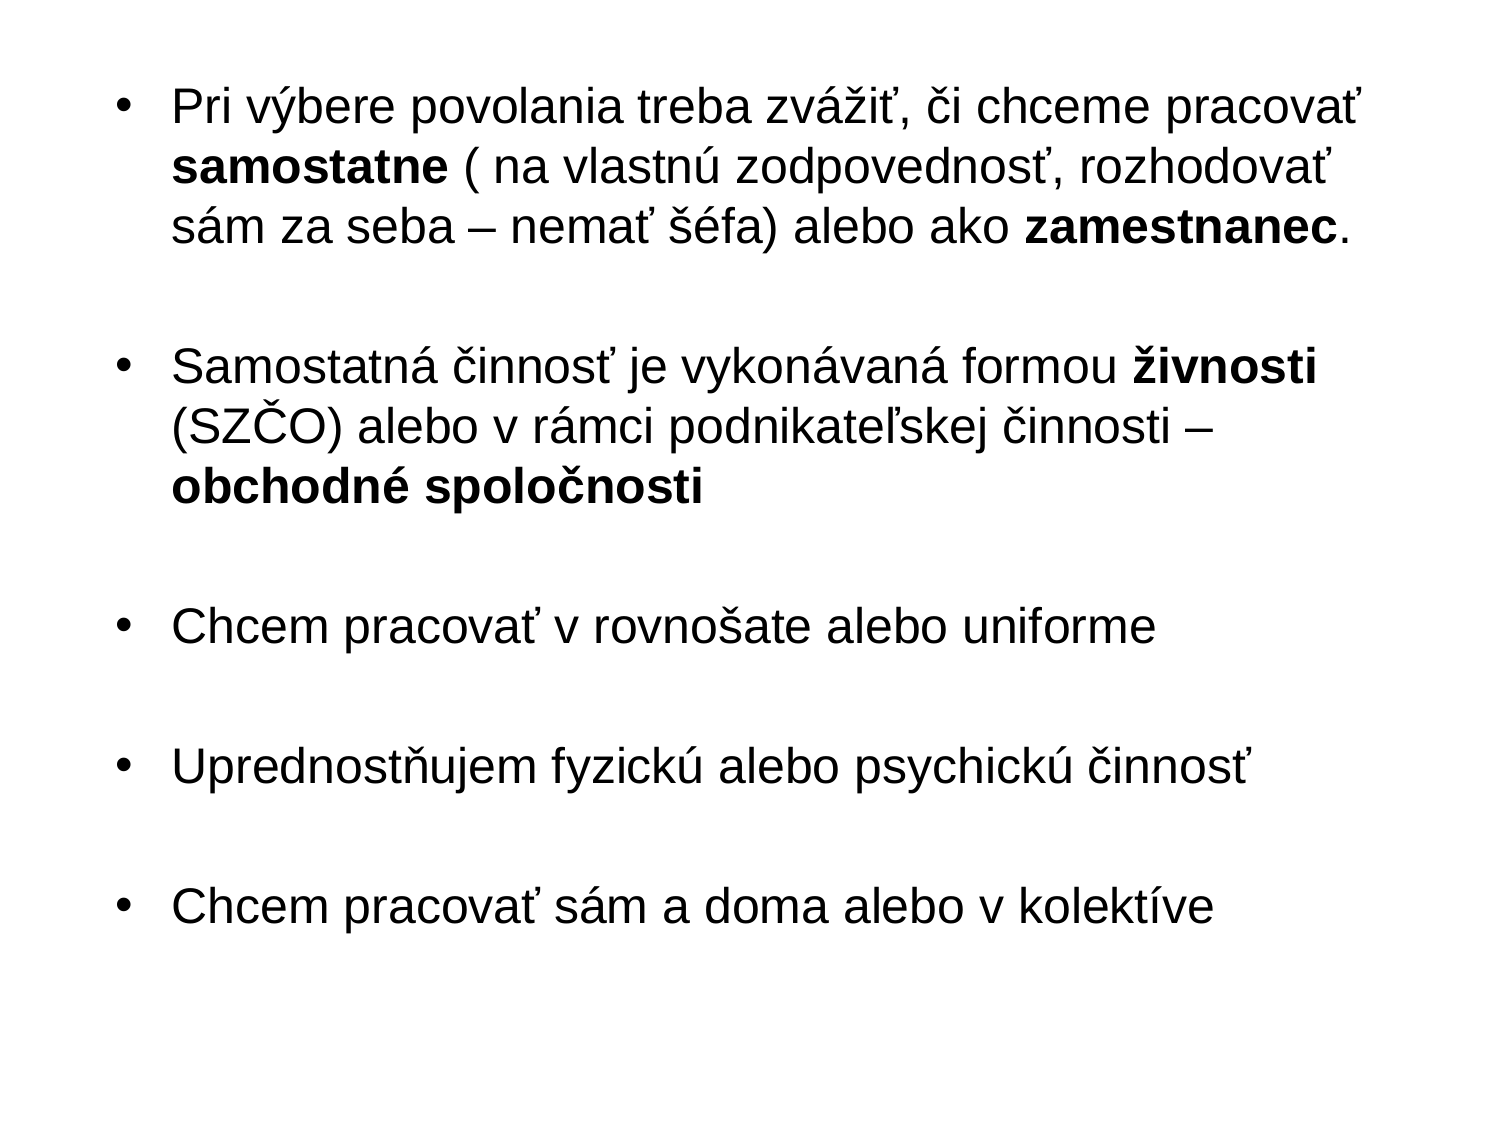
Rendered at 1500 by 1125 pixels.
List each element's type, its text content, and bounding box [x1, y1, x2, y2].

list Pri výbere povolania treba zvážiť, či chceme pracovať samostatne ( na vlastnú zodpovednosť, rozhodovať sám za seba – nemať šéfa) alebo ako zamestnanec. Samostatná činnosť je vykonávaná formou živnosti (SZČO) alebo v rámci podnikateľskej činnosti – obchodné spoločnosti Chcem pracovať v rovnošate alebo uniforme Uprednostňujem fyzickú alebo psychickú činnosť Chcem pracovať sám a doma alebo v kolektíve [100, 66, 1451, 1024]
